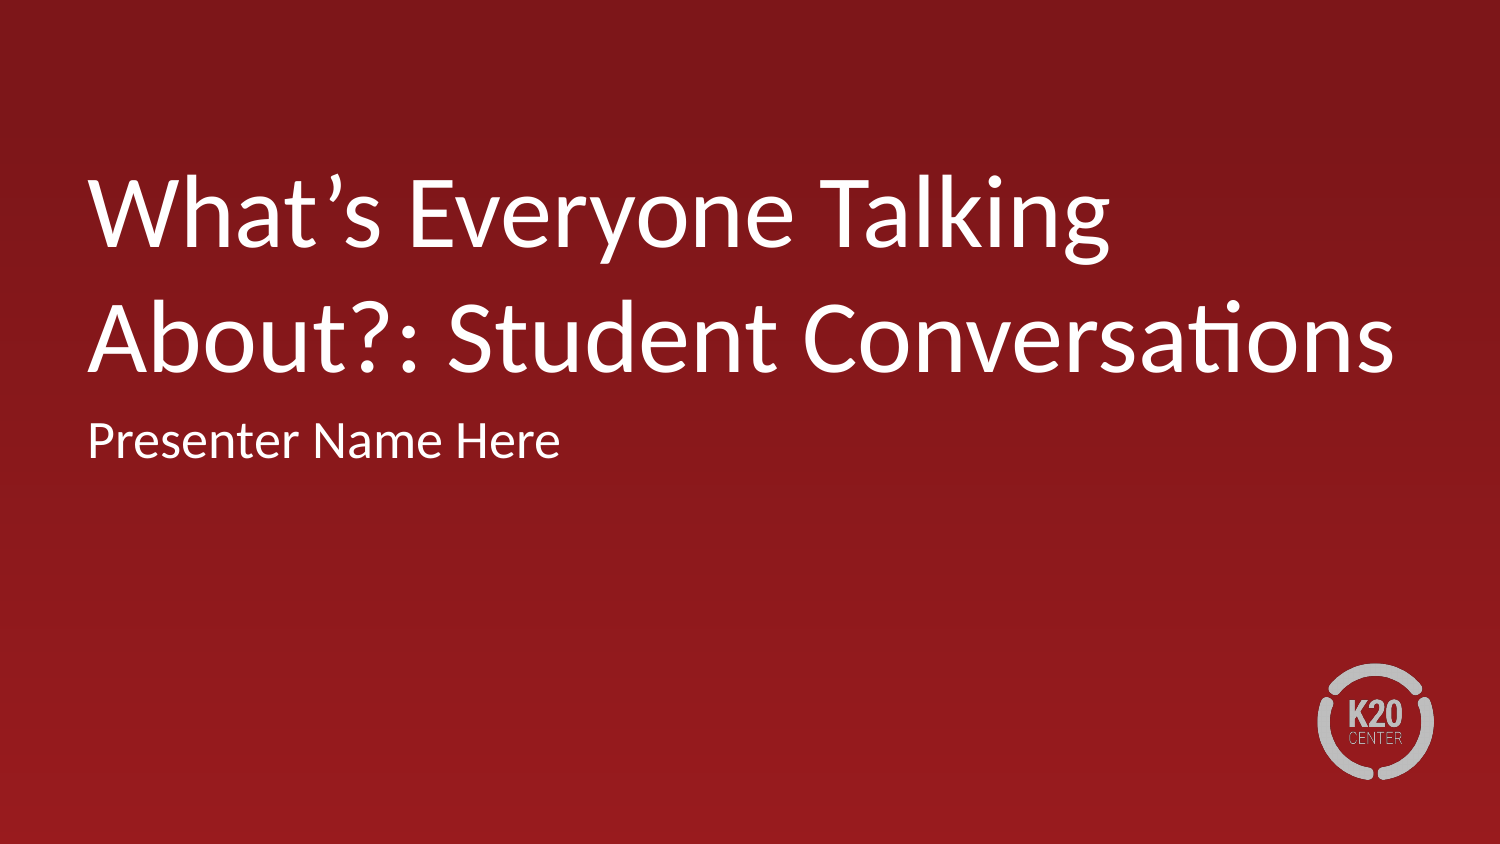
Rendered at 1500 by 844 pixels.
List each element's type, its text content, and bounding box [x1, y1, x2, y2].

subtitle Presenter Name Here [87, 397, 1376, 613]
picture [1300, 646, 1451, 797]
title What’s Everyone Talking About?: Student Conversations [87, 168, 1411, 394]
